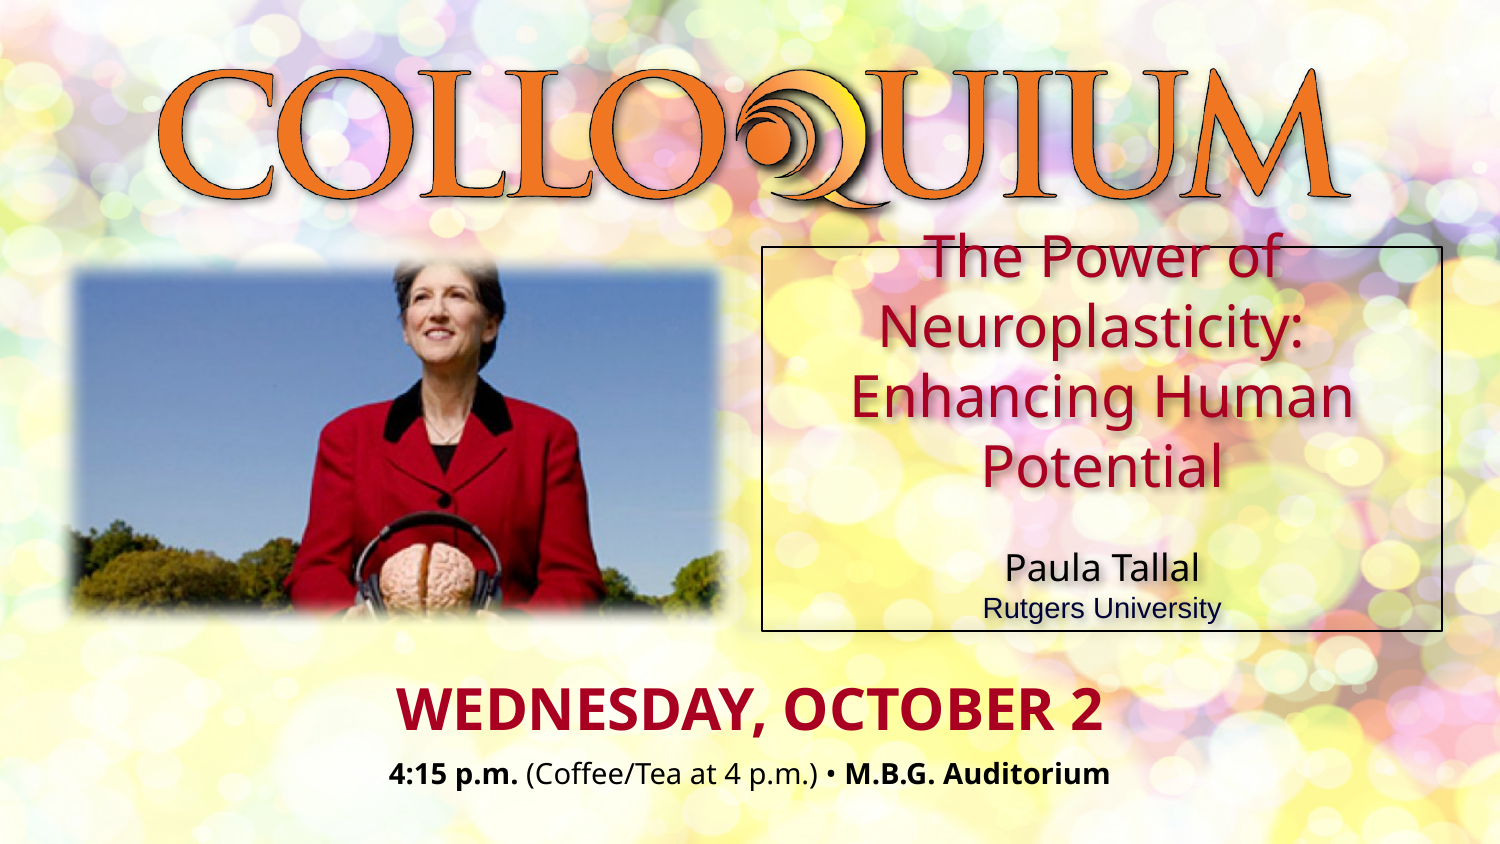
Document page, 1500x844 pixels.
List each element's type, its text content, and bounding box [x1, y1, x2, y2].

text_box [54, 222, 1443, 656]
picture [148, 45, 1352, 222]
text_box WEDNESDAY, OCTOBER 2 4:15 p.m. (Coffee/Tea at 4 p.m.) • M.B.G. Auditorium [0, 665, 1500, 798]
